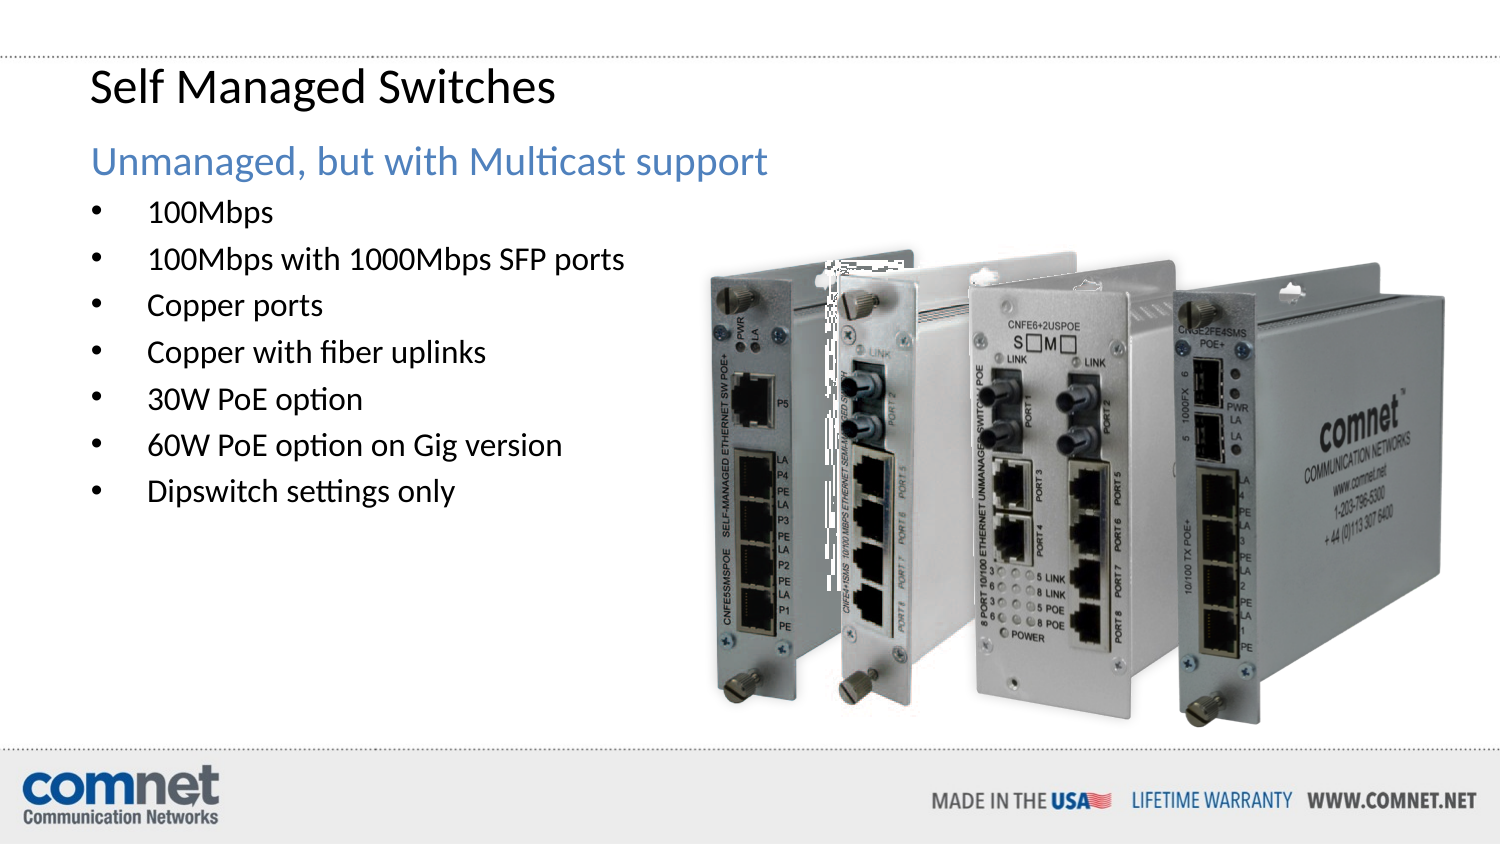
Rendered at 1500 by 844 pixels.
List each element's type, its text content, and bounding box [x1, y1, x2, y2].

text_box Unmanaged, but with Multicast support 100Mbps 100Mbps with 1000Mbps SFP ports Copper ports Copper with fiber uplinks 30W PoE option 60W PoE option on Gig version Dipswitch settings only [76, 126, 933, 730]
text_box Self Managed Switches [74, 45, 1425, 127]
picture [0, 0, 1500, 844]
